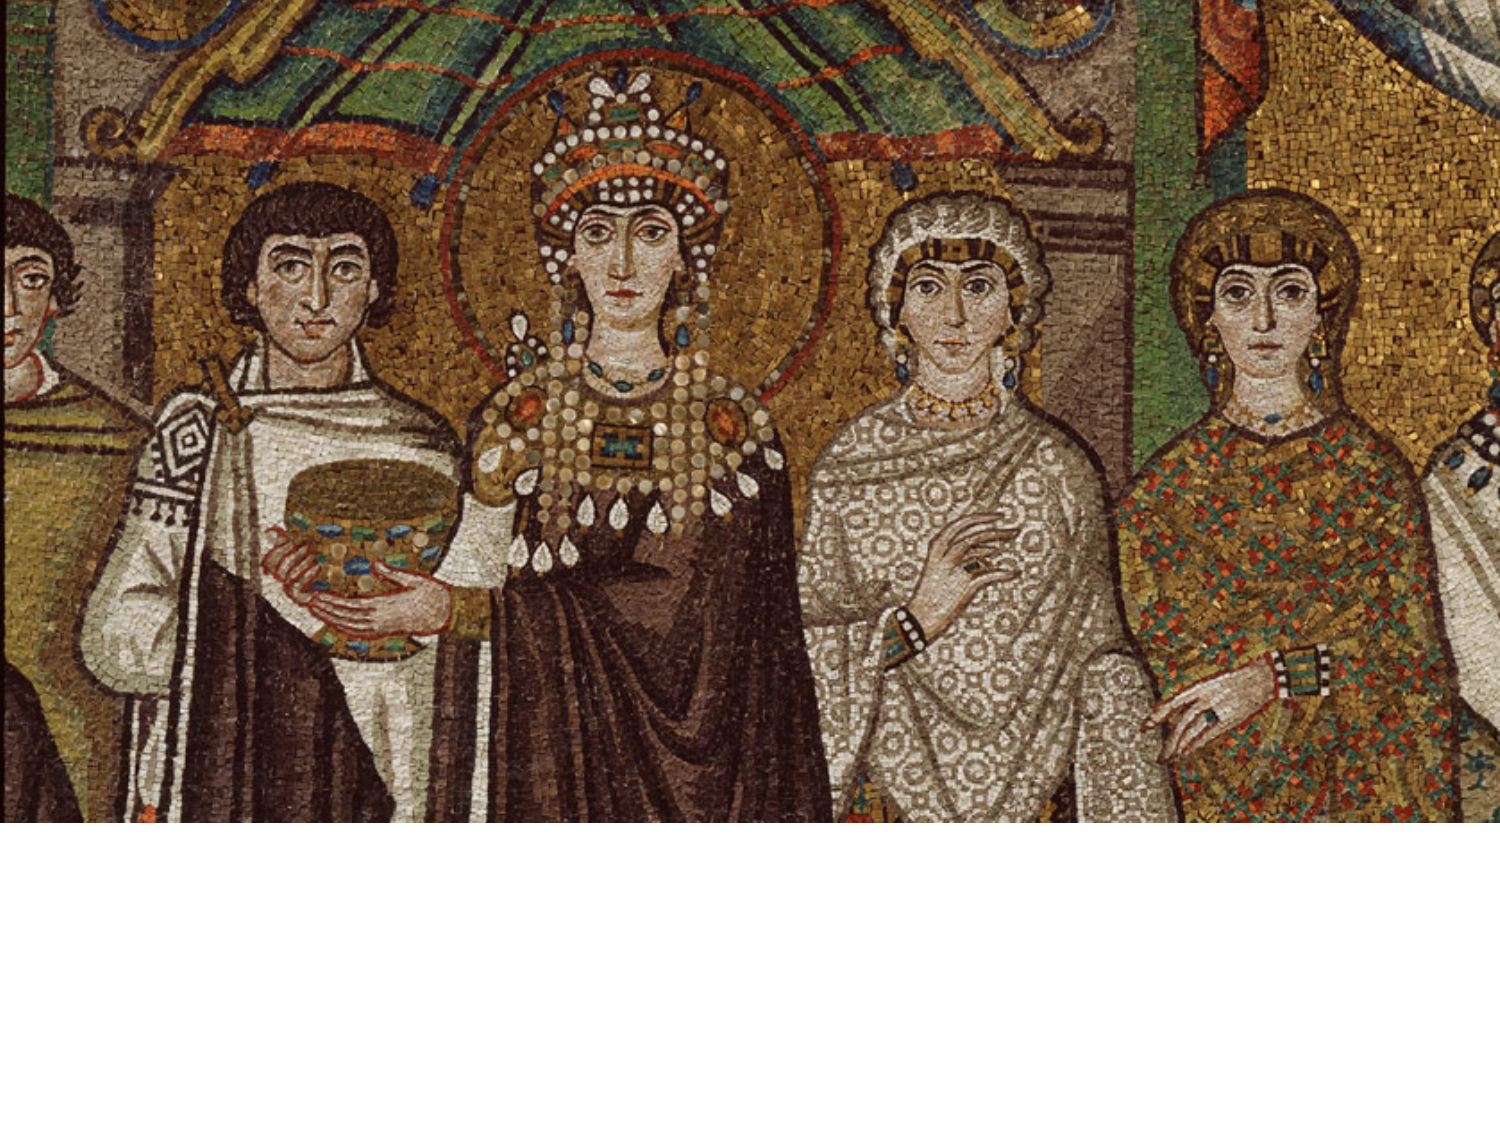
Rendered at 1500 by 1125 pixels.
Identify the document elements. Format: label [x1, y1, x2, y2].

list [0, 0, 1500, 823]
